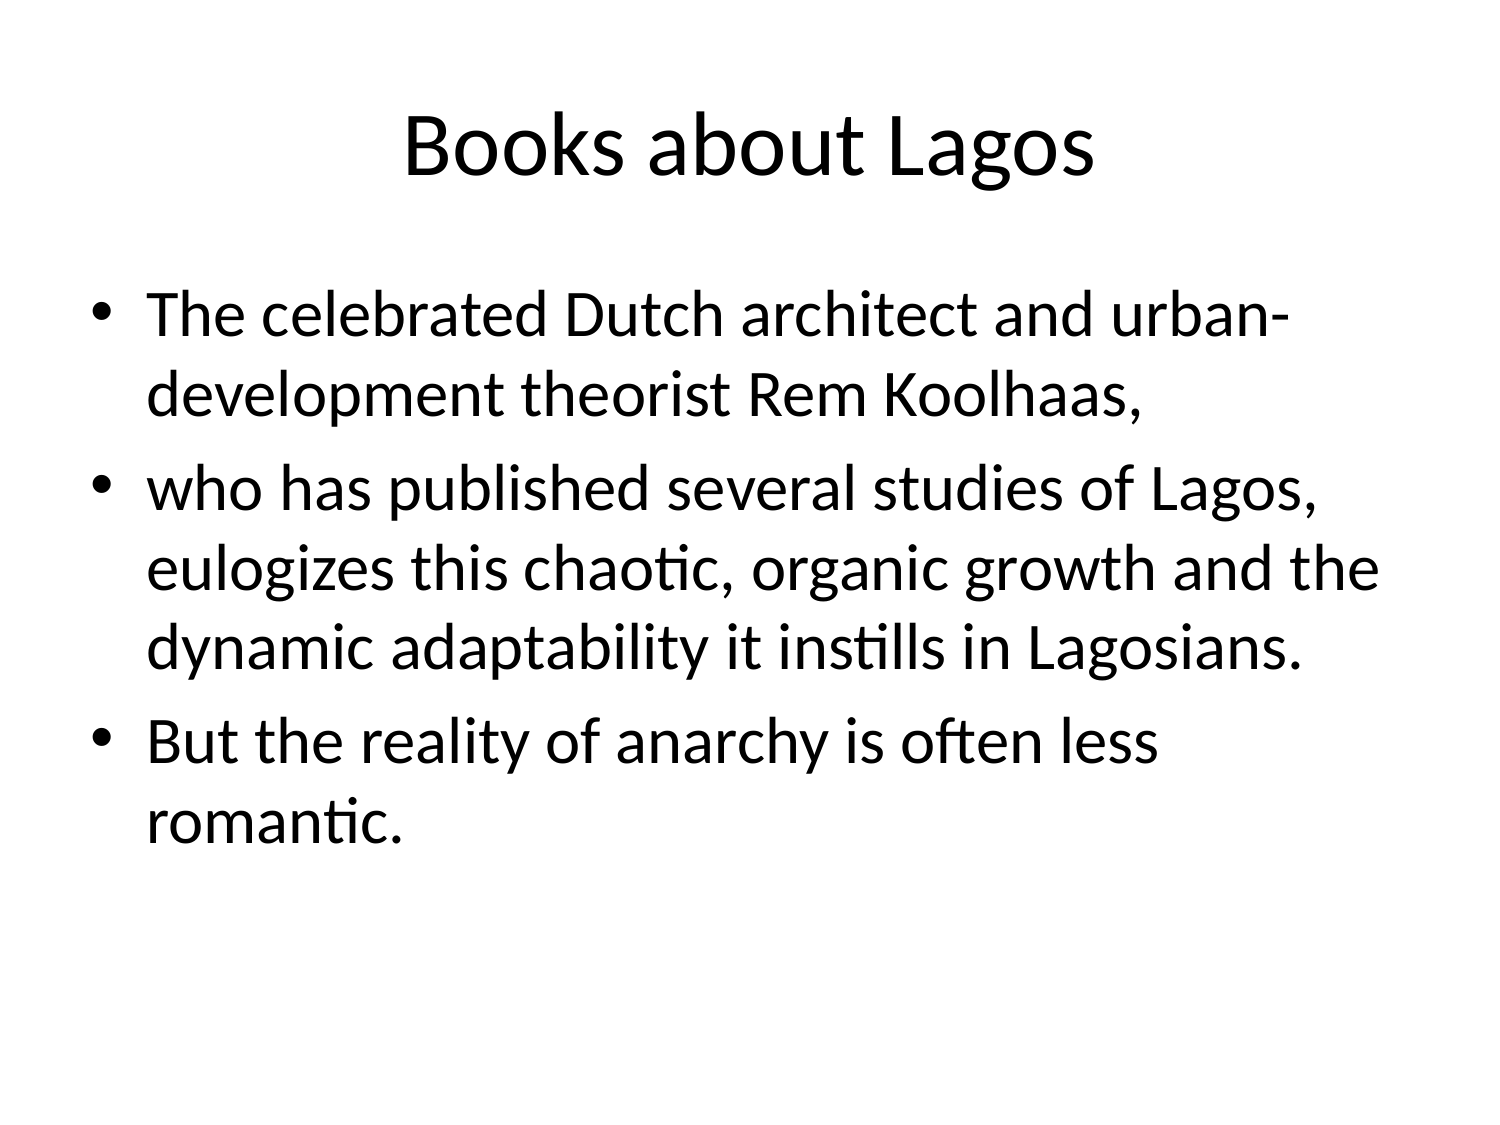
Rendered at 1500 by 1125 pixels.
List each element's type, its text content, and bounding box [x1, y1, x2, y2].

list The celebrated Dutch architect and urban-development theorist Rem Koolhaas, who has published several studies of Lagos, eulogizes this chaotic, organic growth and the dynamic adaptability it instills in Lagosians. But the reality of anarchy is often less romantic. [75, 262, 1425, 1005]
title Books about Lagos [75, 45, 1425, 233]
